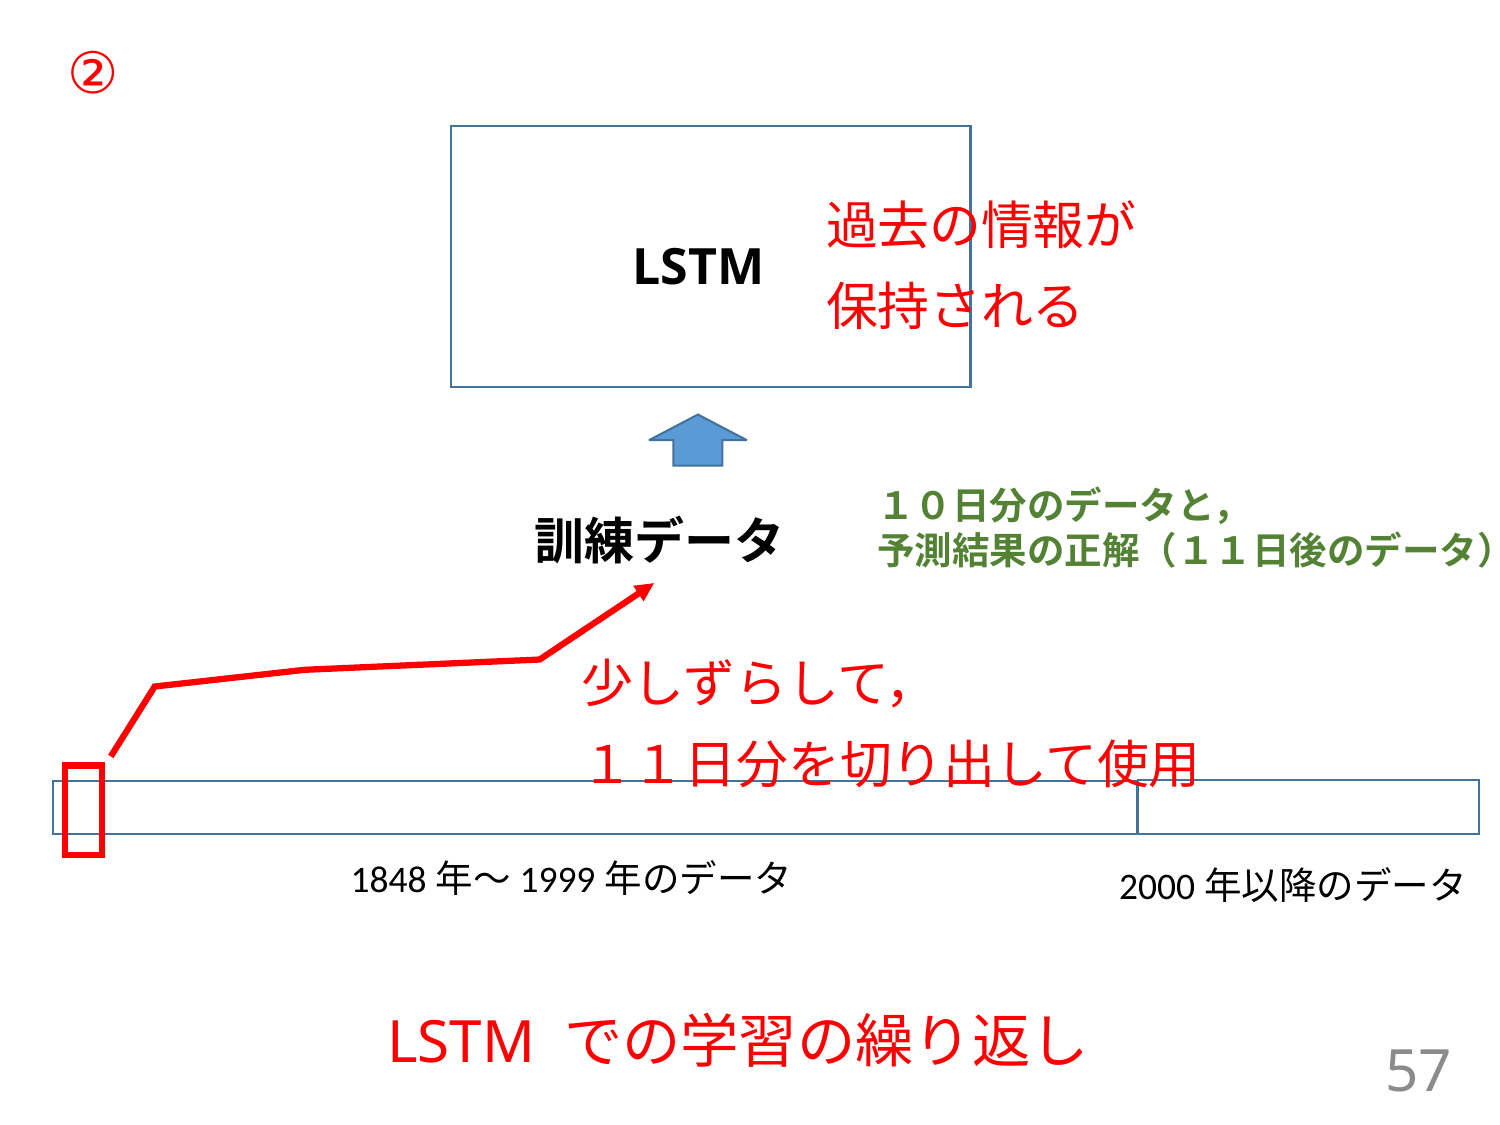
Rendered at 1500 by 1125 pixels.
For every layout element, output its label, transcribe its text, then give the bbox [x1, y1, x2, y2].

text_box 少しずらして， １１日分を切り出して使用 [566, 643, 1500, 803]
text_box [64, 764, 103, 856]
text_box [648, 413, 748, 467]
text_box [1137, 803, 1480, 835]
text_box 過去の情報が 保持される [811, 185, 1500, 345]
list LSTM での学習の繰り返し [372, 997, 1412, 1089]
text_box 訓練データ [467, 502, 852, 578]
text_box [109, 583, 654, 757]
text_box [52, 780, 64, 835]
text_box [103, 780, 1137, 835]
text_box 2000年以降のデータ [1104, 854, 1500, 915]
text_box [450, 125, 972, 388]
text_box 1848年～1999年のデータ [335, 847, 1086, 907]
title ② [52, 36, 1441, 114]
text_box LSTM [617, 227, 811, 302]
text_box １０日分のデータと， 予測結果の正解（１１日後のデータ） [862, 475, 1500, 580]
slide_number 57 [1129, 1042, 1467, 1103]
